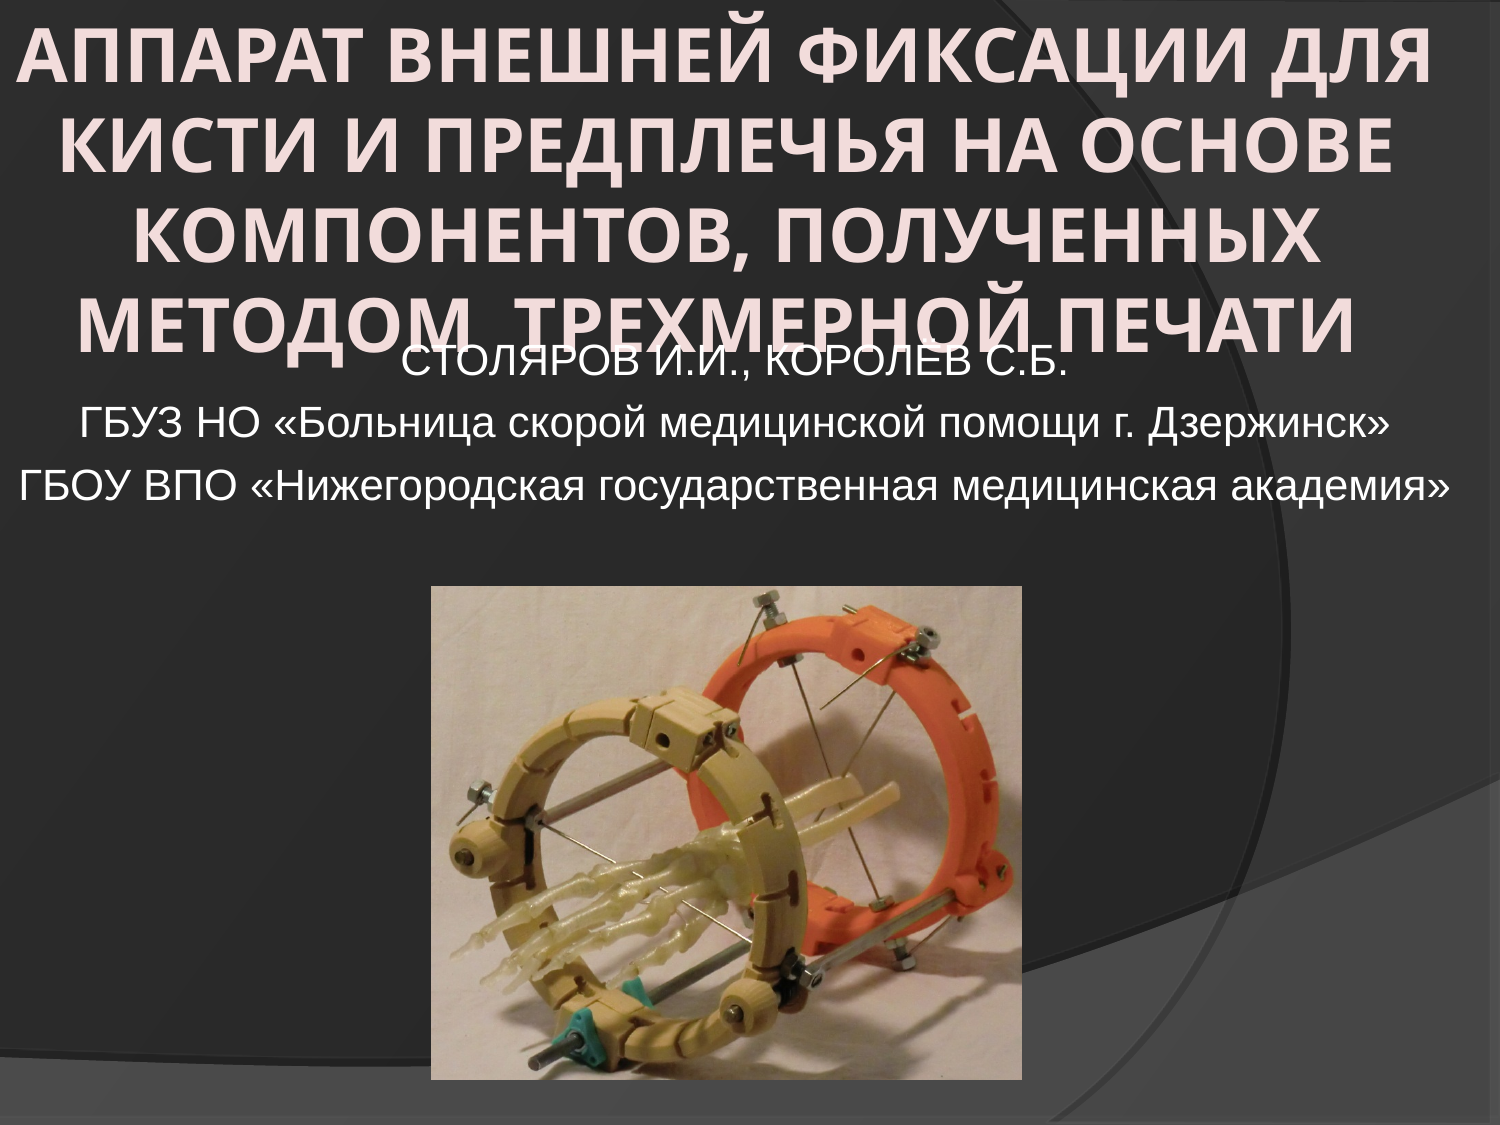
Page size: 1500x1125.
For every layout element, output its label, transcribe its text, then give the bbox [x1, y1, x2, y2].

picture [430, 585, 1022, 1081]
subtitle СТОЛЯРОВ и.и., КОРОЛЁВ с.б. ГБУЗ НО «Больница скорой медицинской помощи г. Дзержинск» ГБОУ ВПО «Нижегородская государственная медицинская академия» [2, 361, 1461, 610]
title Аппарат внешней фиксации для кисти и предплечья на основе компонентов, полученных методом трехмерной печати [0, 0, 1453, 398]
